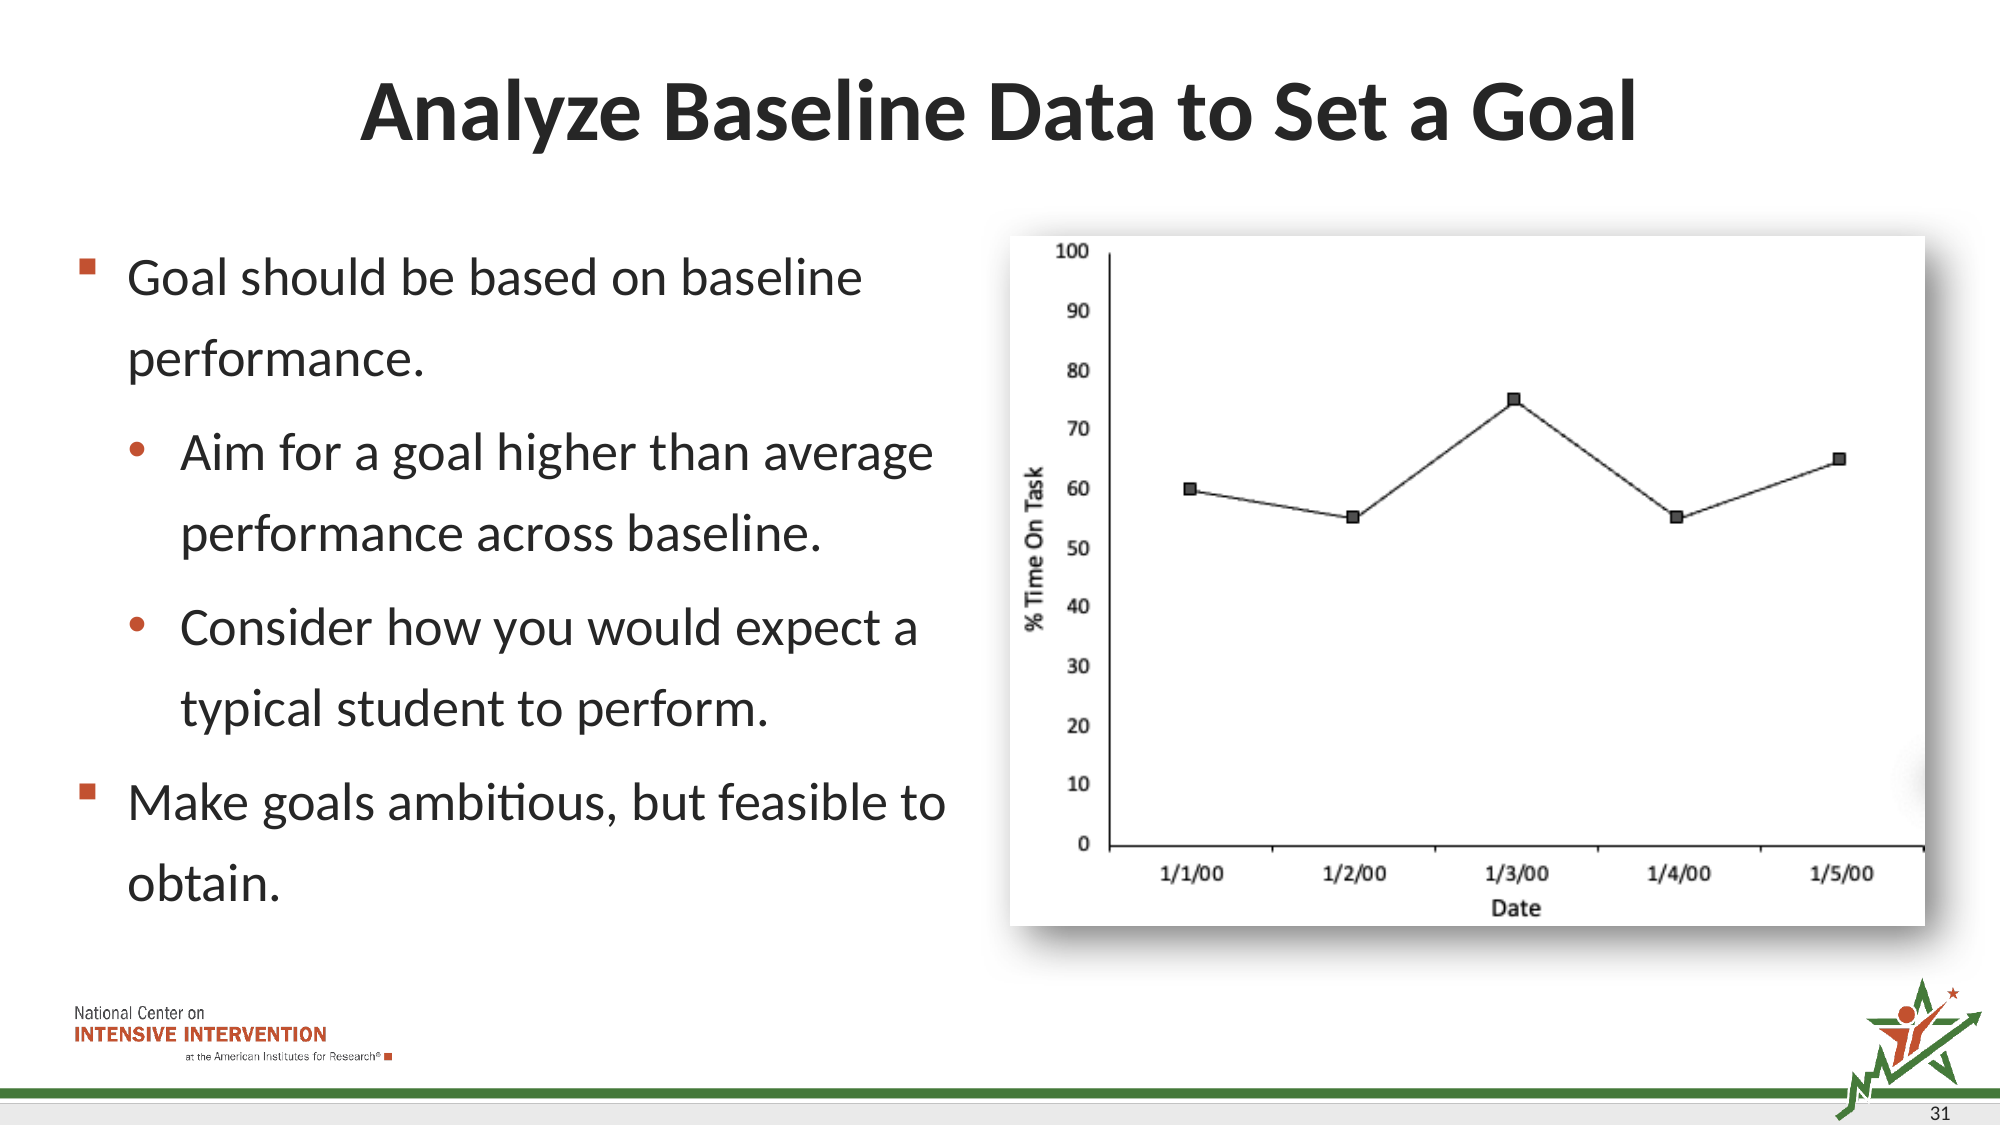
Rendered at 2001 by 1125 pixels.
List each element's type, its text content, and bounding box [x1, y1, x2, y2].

picture [0, 0, 2000, 1125]
title Analyze Baseline Data to Set a Goal [75, 0, 1925, 210]
list Goal should be based on baseline performance. Aim for a goal higher than average performance across baseline. Consider how you would expect a typical student to perform. Make goals ambitious, but feasible to obtain. [75, 224, 989, 938]
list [1010, 236, 1925, 926]
slide_number 31 [1925, 1099, 1951, 1125]
